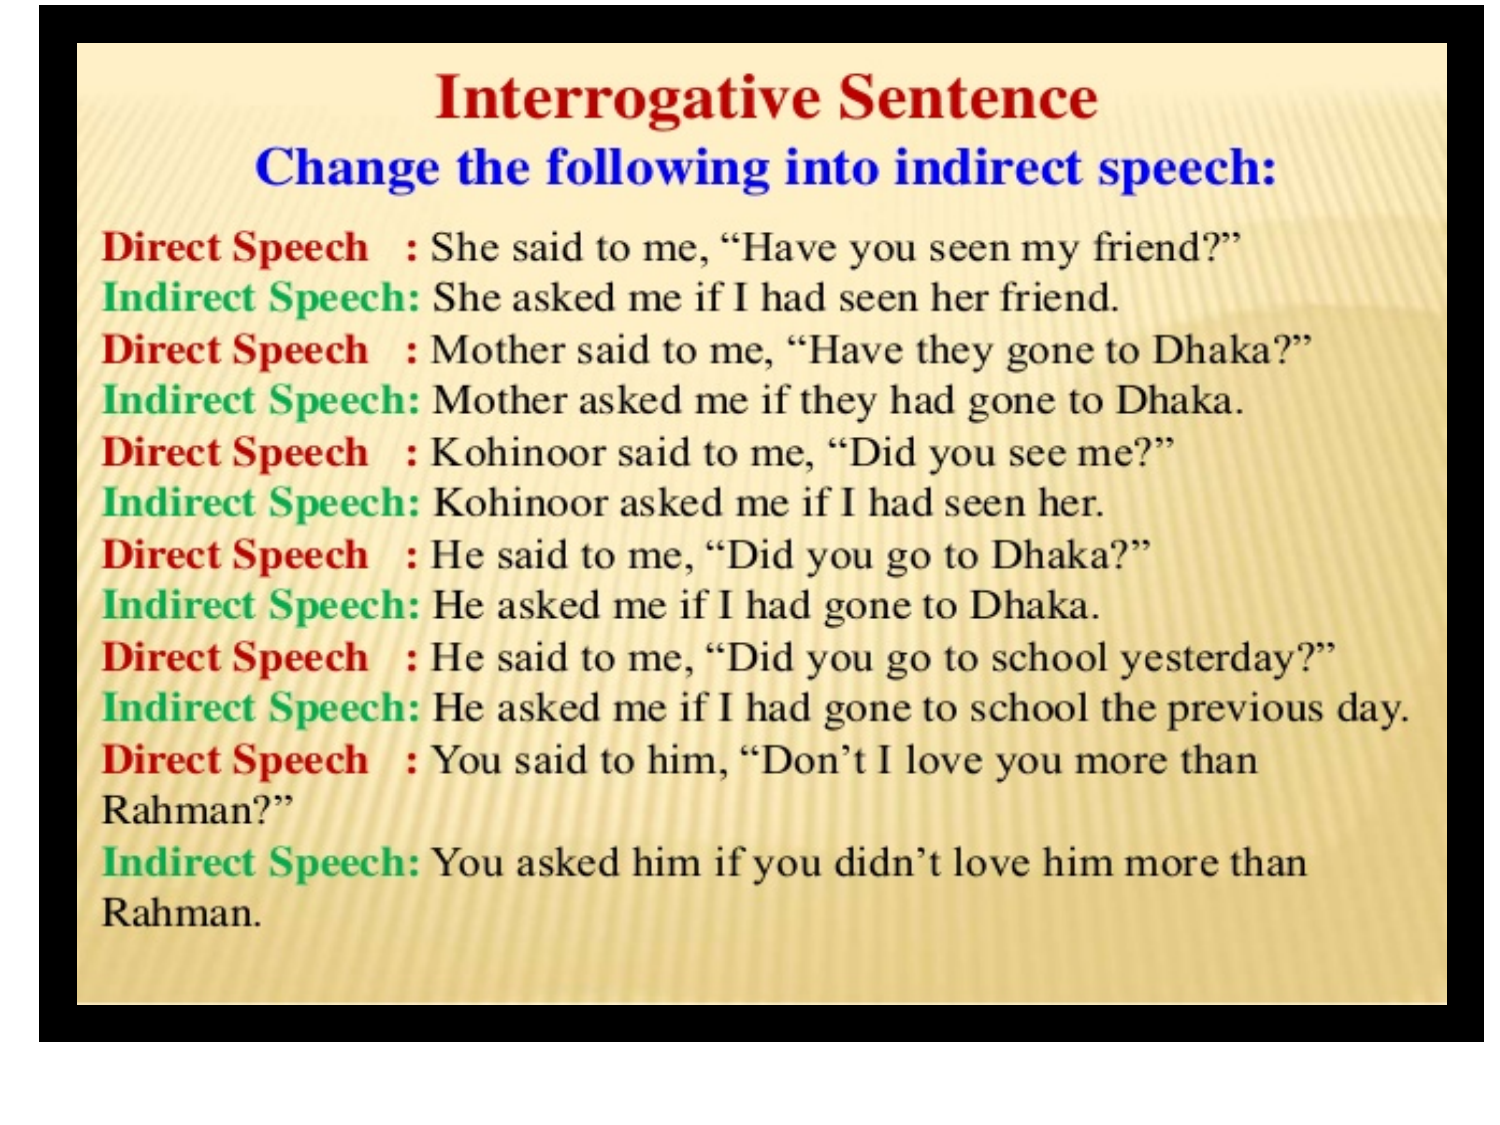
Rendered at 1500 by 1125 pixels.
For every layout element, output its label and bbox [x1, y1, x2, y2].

list [76, 42, 1448, 1006]
